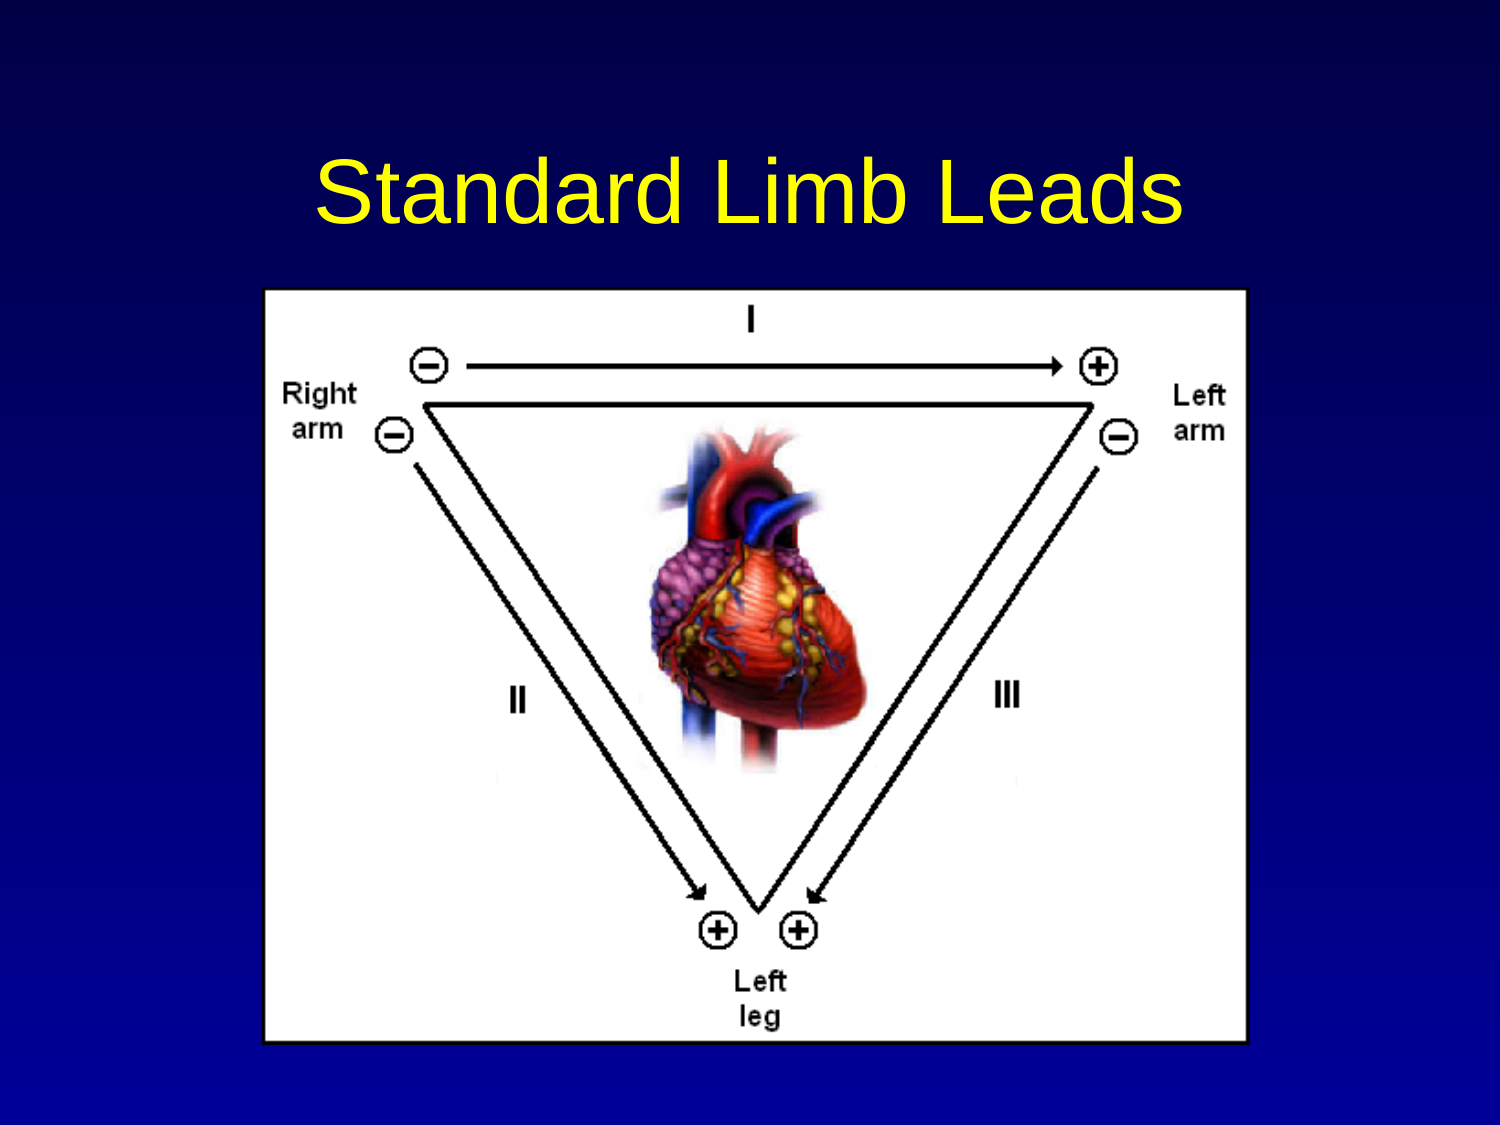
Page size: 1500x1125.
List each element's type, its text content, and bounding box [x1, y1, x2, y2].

title Standard Limb Leads [112, 62, 1388, 251]
picture [262, 287, 1251, 1045]
